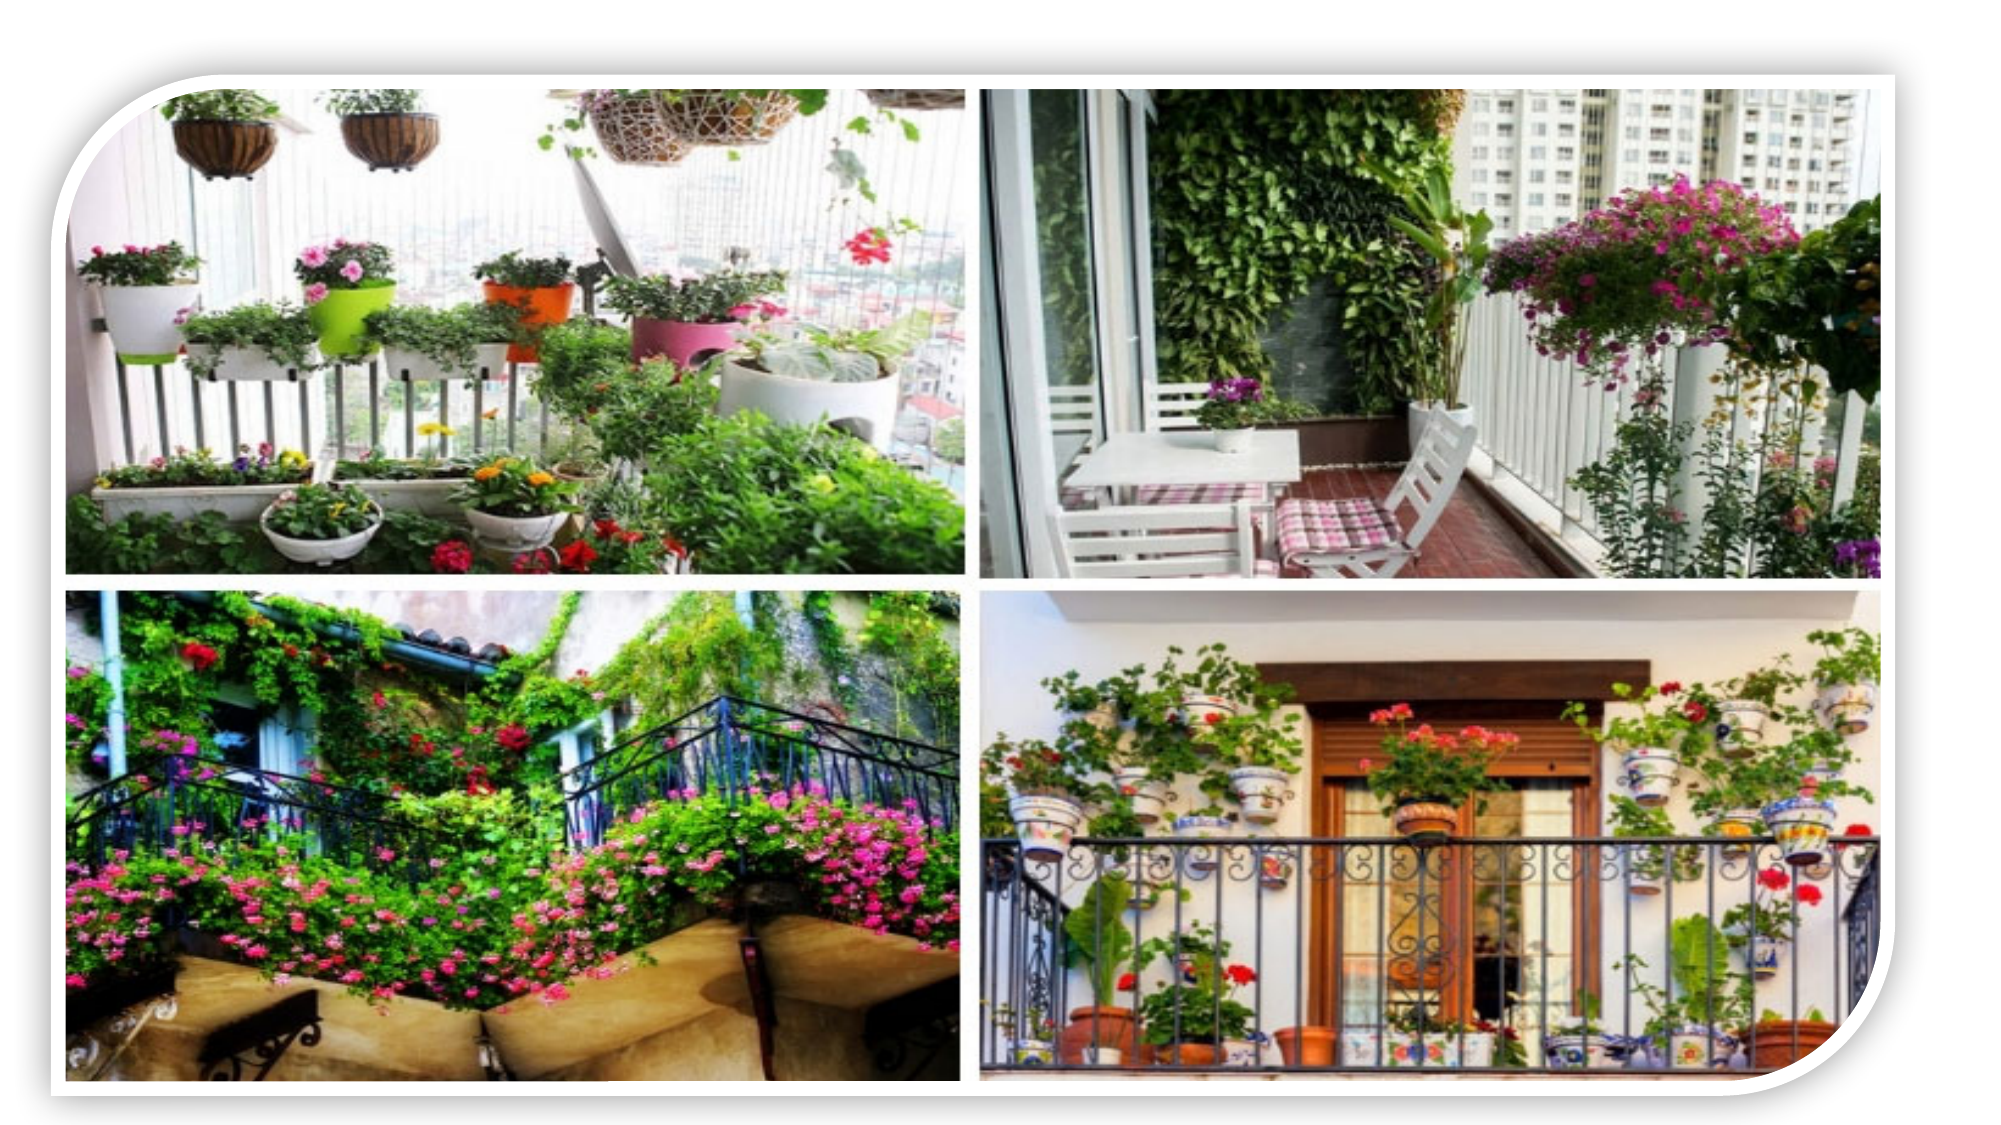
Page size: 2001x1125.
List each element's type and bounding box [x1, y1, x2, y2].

picture [58, 81, 1888, 1089]
